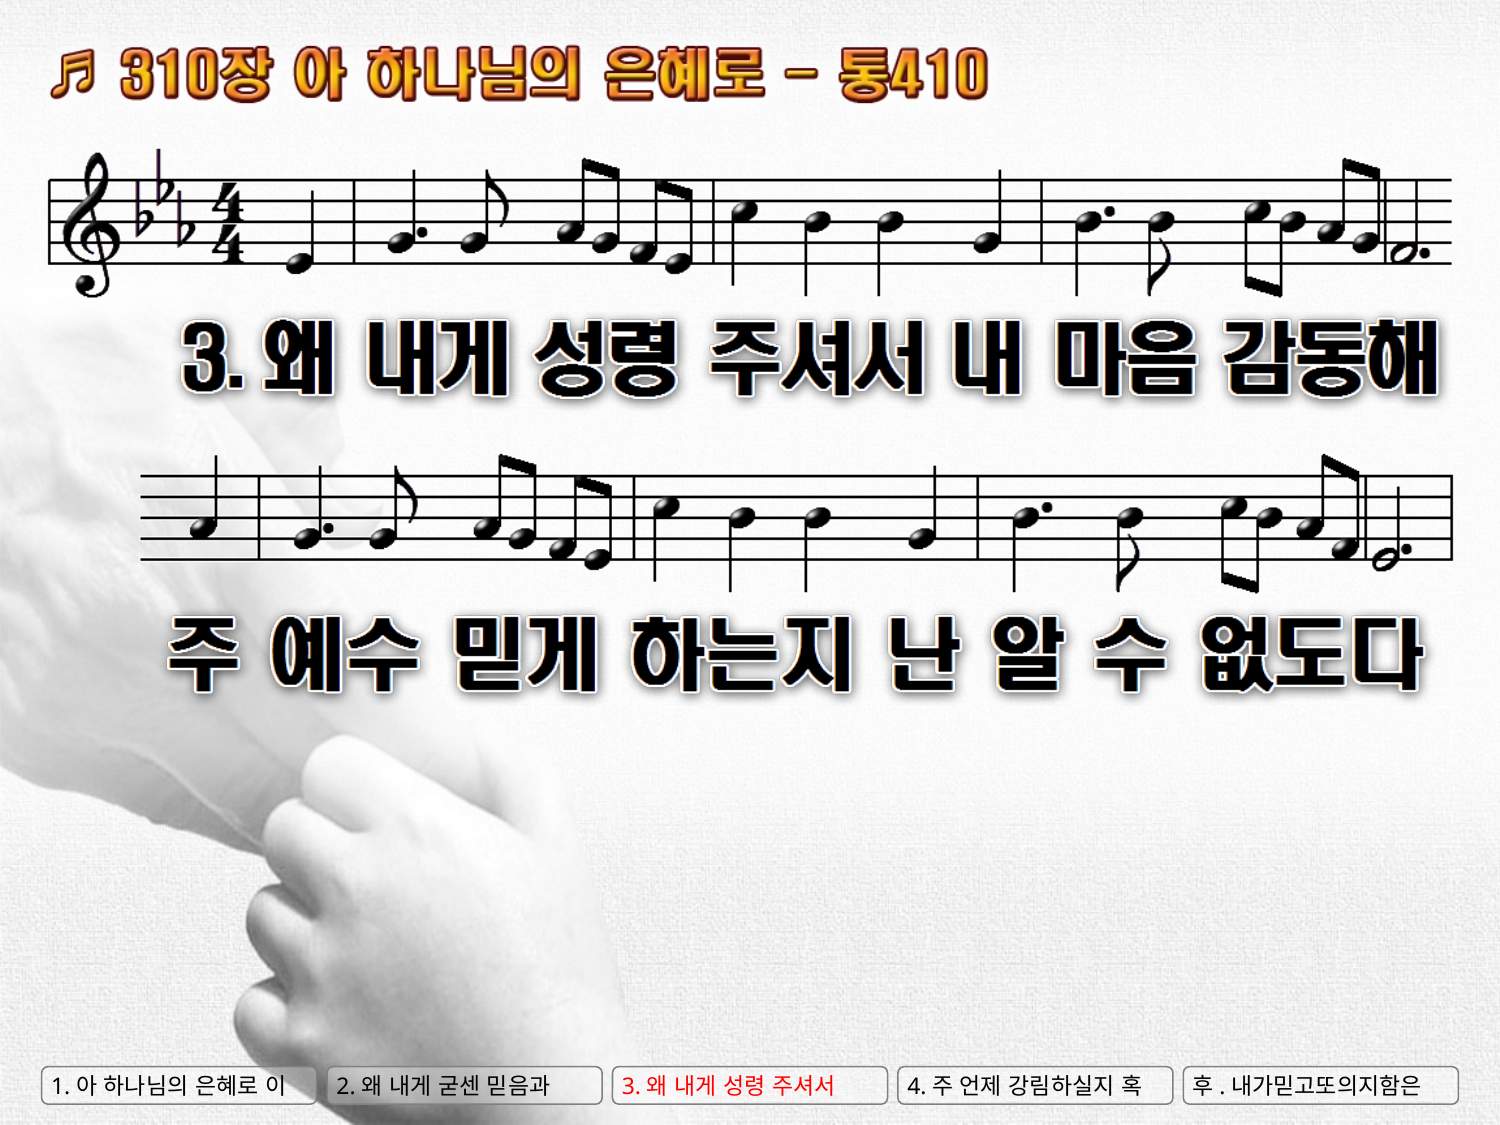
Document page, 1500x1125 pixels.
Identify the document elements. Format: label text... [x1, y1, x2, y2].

picture [0, 0, 1500, 1125]
text_box 2.왜 내게 굳센 믿음과 [327, 1066, 603, 1105]
text_box 1.아 하나님의 은혜로 이 [41, 1066, 317, 1105]
text_box 후.내가믿고또의지함은 [1183, 1066, 1459, 1105]
text_box 3.왜 내게 성령 주셔서 [612, 1066, 888, 1105]
text_box 4.주 언제 강림하실지 혹 [897, 1066, 1173, 1105]
